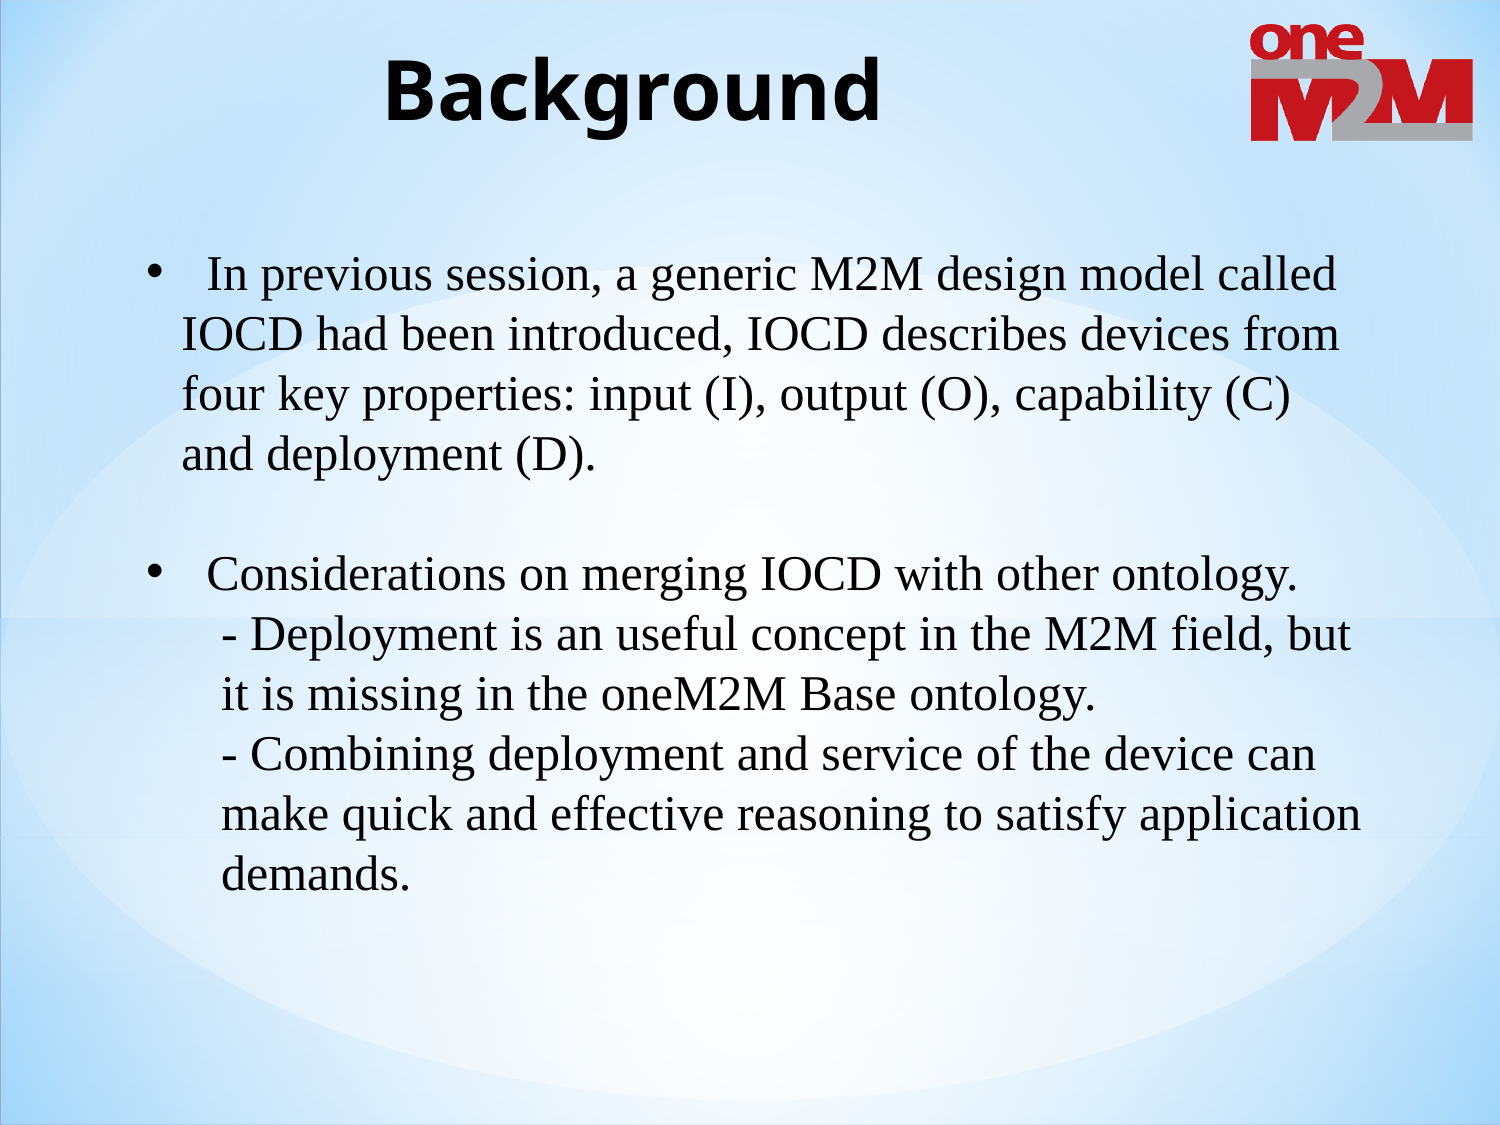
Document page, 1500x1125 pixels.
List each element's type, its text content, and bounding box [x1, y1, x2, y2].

title Background [20, 29, 1245, 186]
text_box In previous session, a generic M2M design model called IOCD had been introduced, IOCD describes devices from four key properties: input (I), output (O), capability (C) and deployment (D). Considerations on merging IOCD with other ontology. - Deployment is an useful concept in the M2M field, but it is missing in the oneM2M Base ontology. - Combining deployment and service of the device can make quick and effective reasoning to satisfy application demands. [131, 232, 1391, 968]
picture [1222, 0, 1500, 167]
